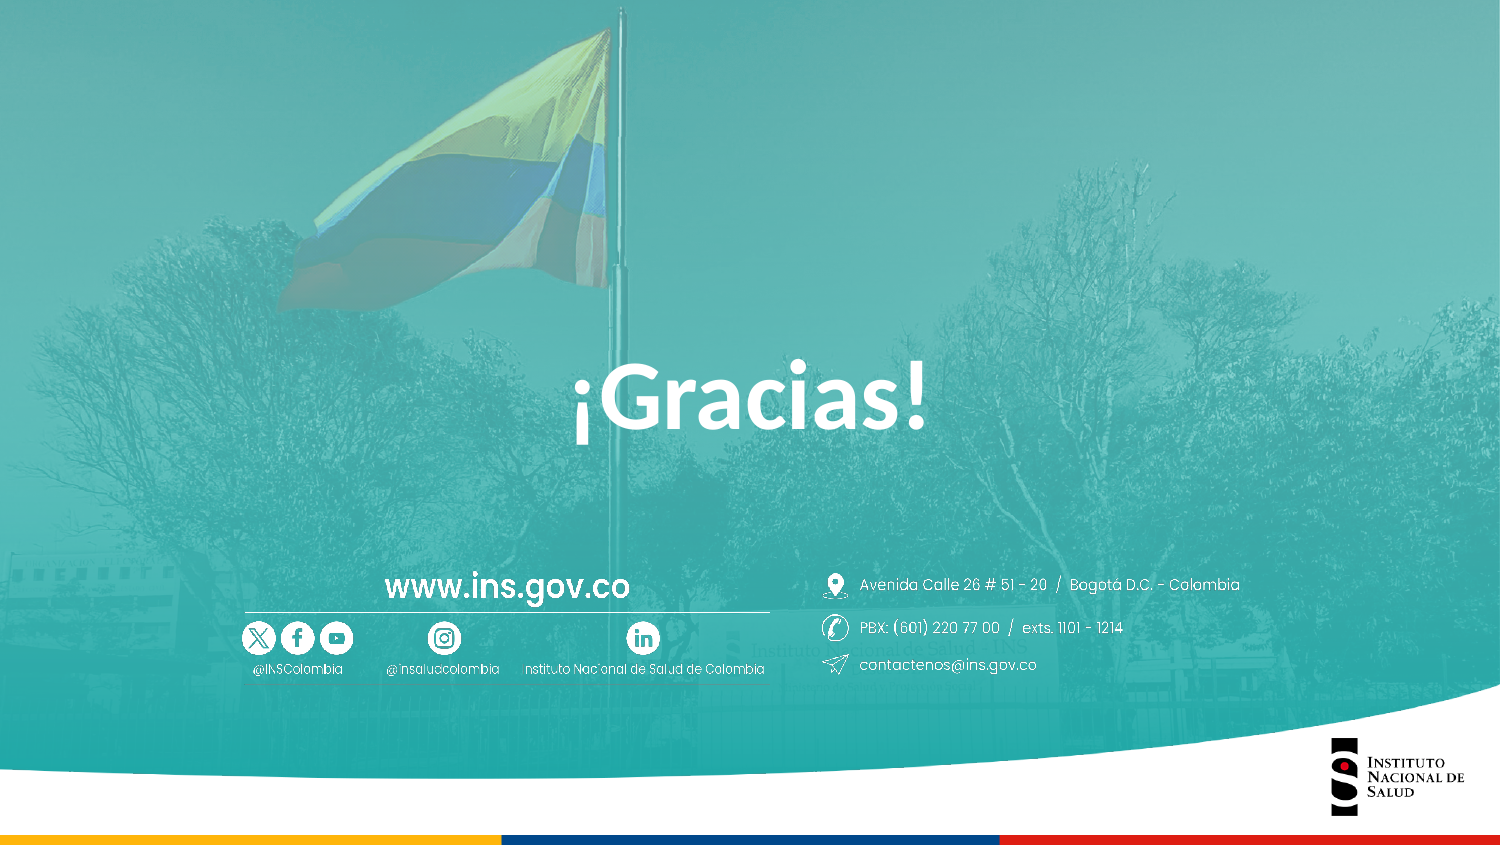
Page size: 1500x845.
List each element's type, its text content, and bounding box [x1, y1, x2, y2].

picture [0, 835, 1500, 845]
text_box ¡Gracias! [0, 322, 1500, 458]
picture [1325, 734, 1469, 820]
